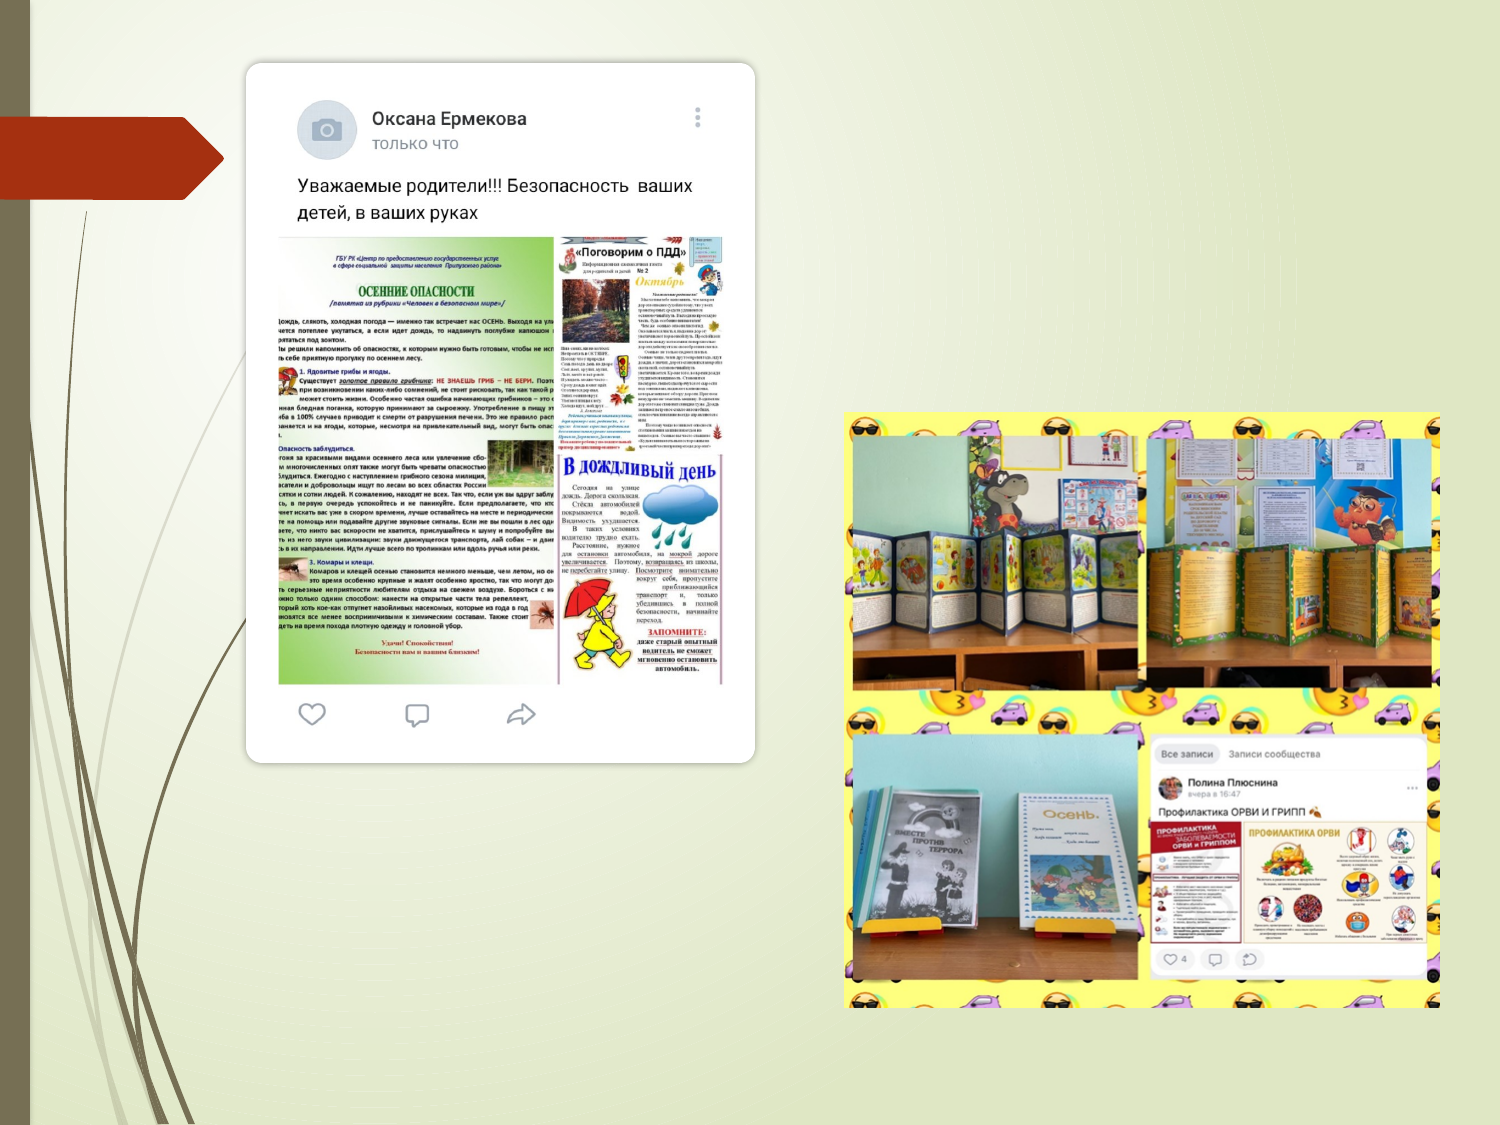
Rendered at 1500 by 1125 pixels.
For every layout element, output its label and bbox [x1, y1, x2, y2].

picture [277, 93, 725, 732]
picture [844, 412, 1440, 1008]
